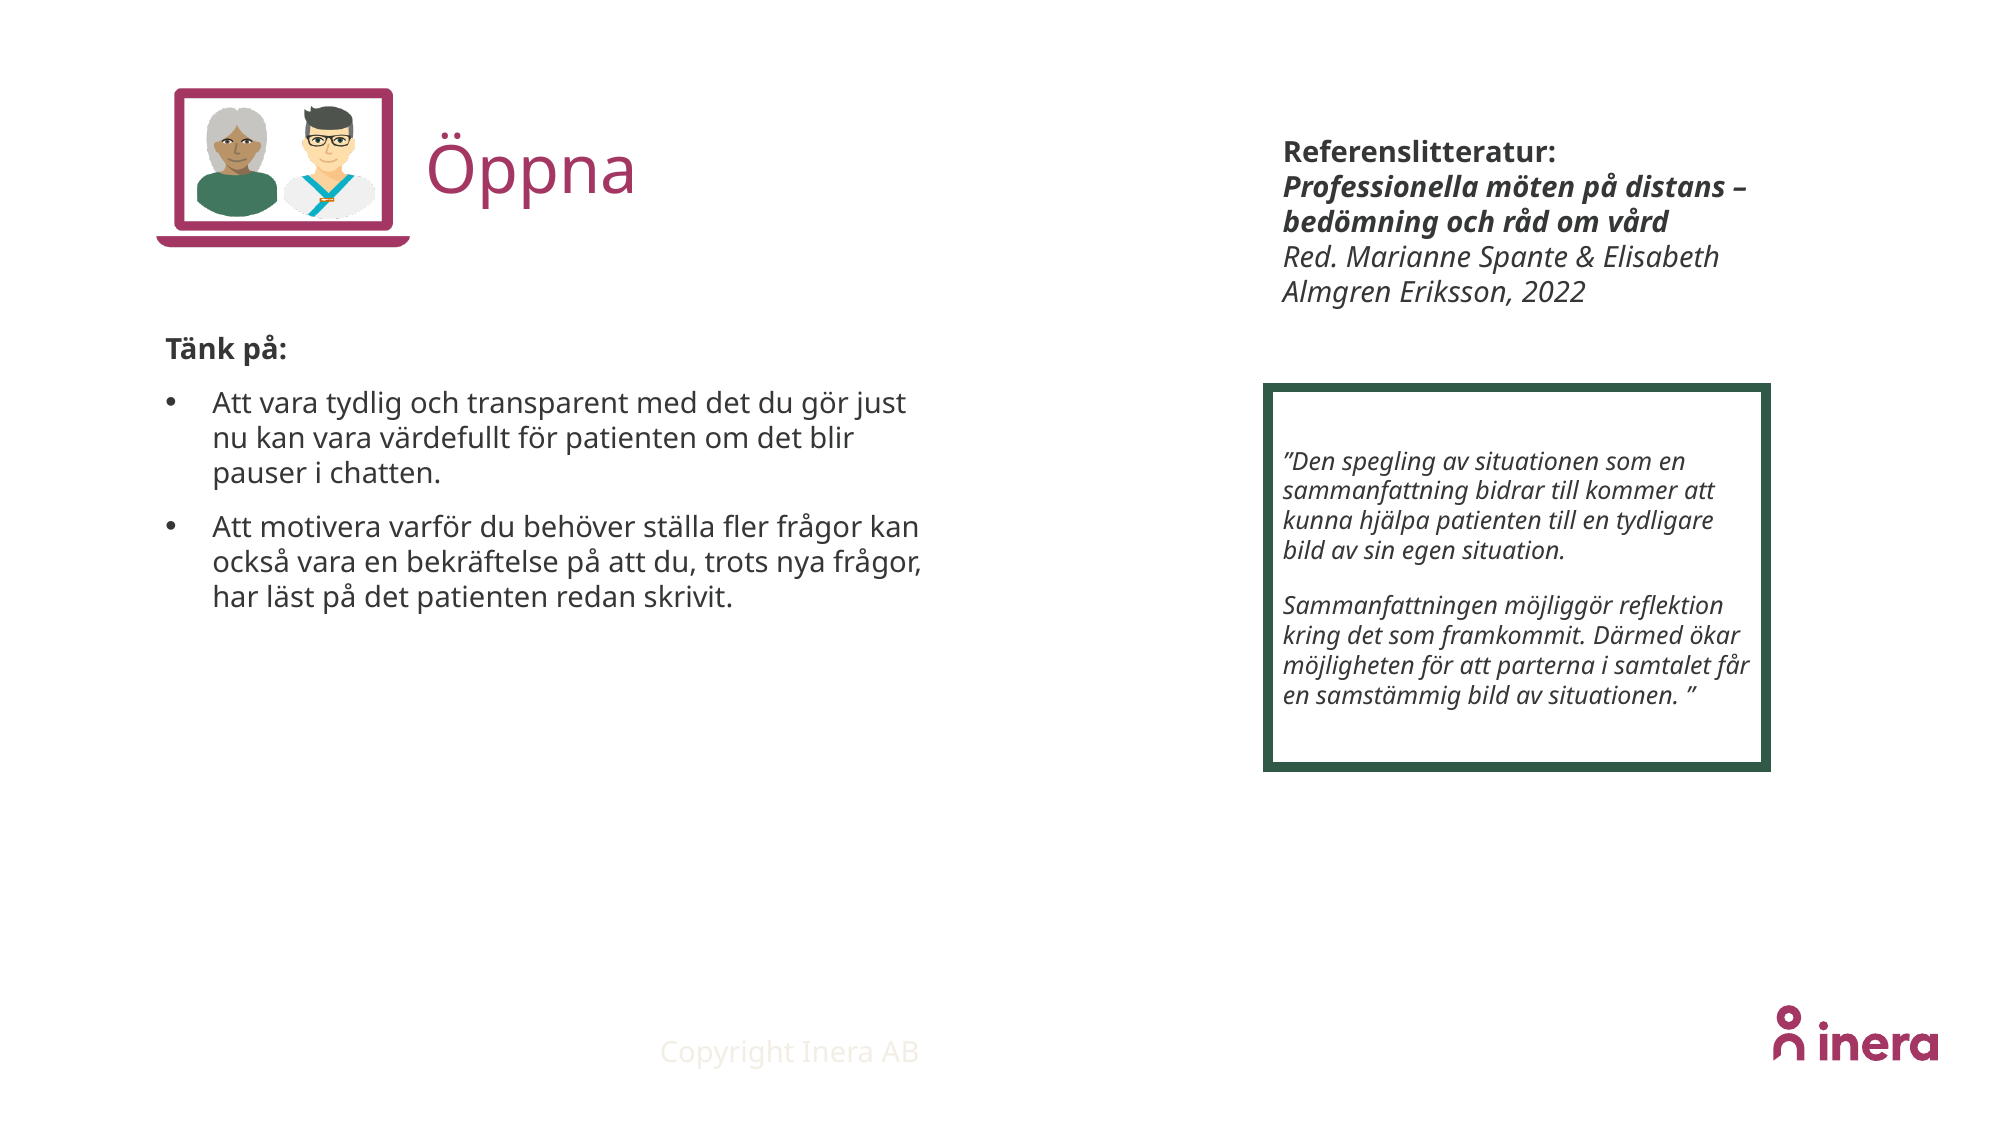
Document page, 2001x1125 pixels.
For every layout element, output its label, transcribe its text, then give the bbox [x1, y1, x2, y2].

text_box ”Den spegling av situationen som en sammanfattning bidrar till kommer att kunna hjälpa patienten till en tydligare bild av sin egen situation. Sammanfattningen möjliggör reflektion kring det som framkommit. Därmed ökar möjligheten för att parterna i samtalet får en samstämmig bild av situationen. ” [1267, 386, 1767, 768]
picture [151, 50, 415, 314]
title Öppna [425, 126, 888, 260]
text_box Referenslitteratur: Professionella möten på distans – bedömning och råd om vård Red. Marianne Spante & Elisabeth Almgren Eriksson, 2022 [1268, 126, 1767, 316]
list Tänk på: Att vara tydlig och transparent med det du gör just nu kan vara värdefullt för patienten om det blir pauser i chatten. Att motivera varför du behöver ställa fler frågor kan också vara en bekräftelse på att du, trots nya frågor, har läst på det patienten redan skrivit. [165, 330, 942, 730]
